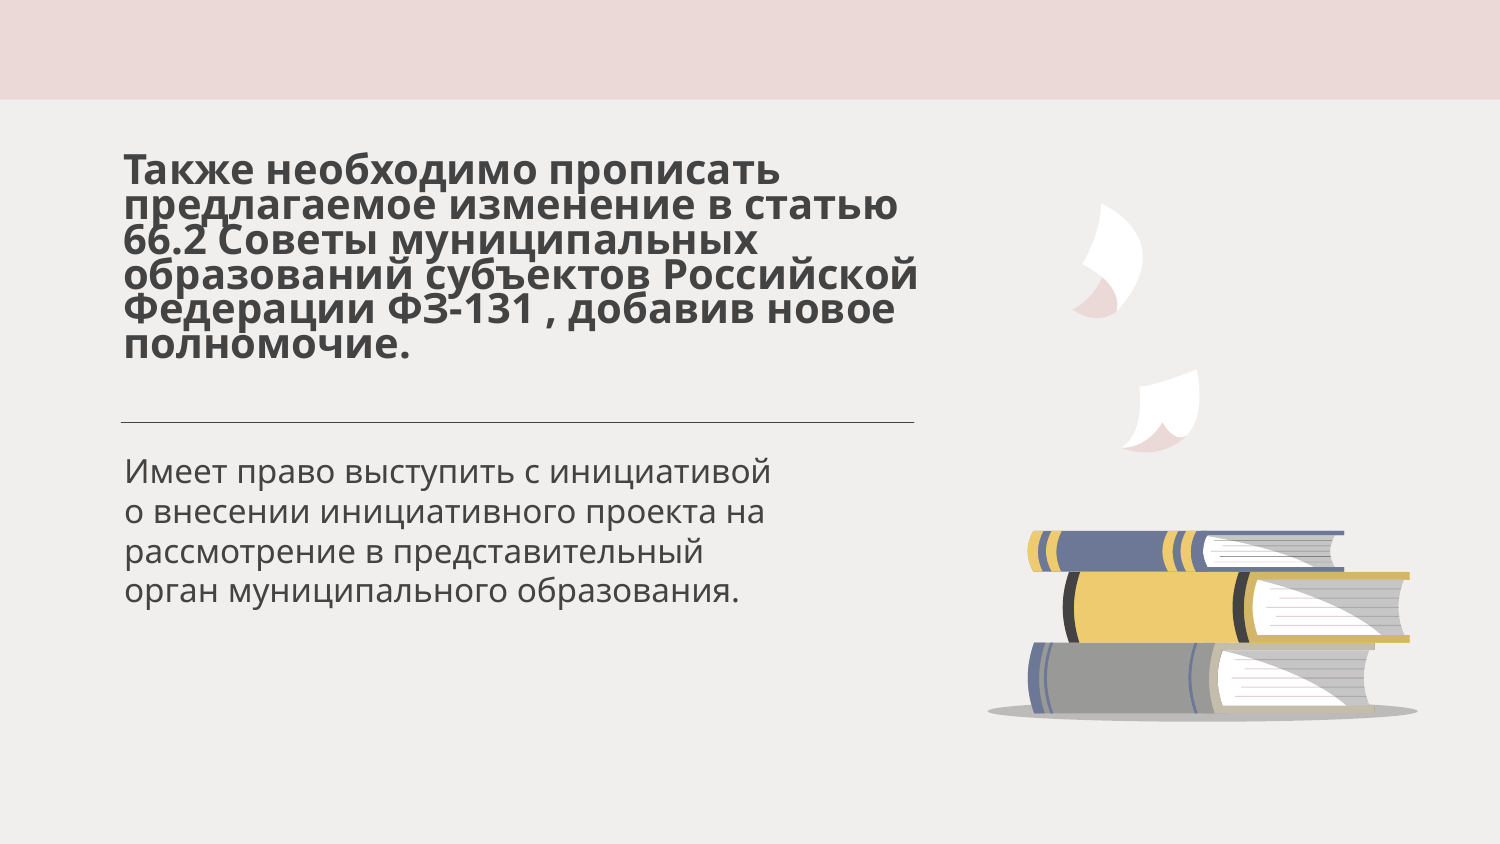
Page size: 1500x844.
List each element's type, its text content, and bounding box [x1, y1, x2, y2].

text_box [987, 203, 1419, 722]
subtitle Имеет право выступить с инициативой о внесении инициативного проекта на рассмотрение в представительный орган муниципального образования. [109, 434, 809, 625]
title Также необходимо прописать предлагаемое изменение в статью 66.2 Советы муниципальных образований субъектов Российской Федерации ФЗ-131 , добавив новое полномочие. [108, 178, 1006, 382]
